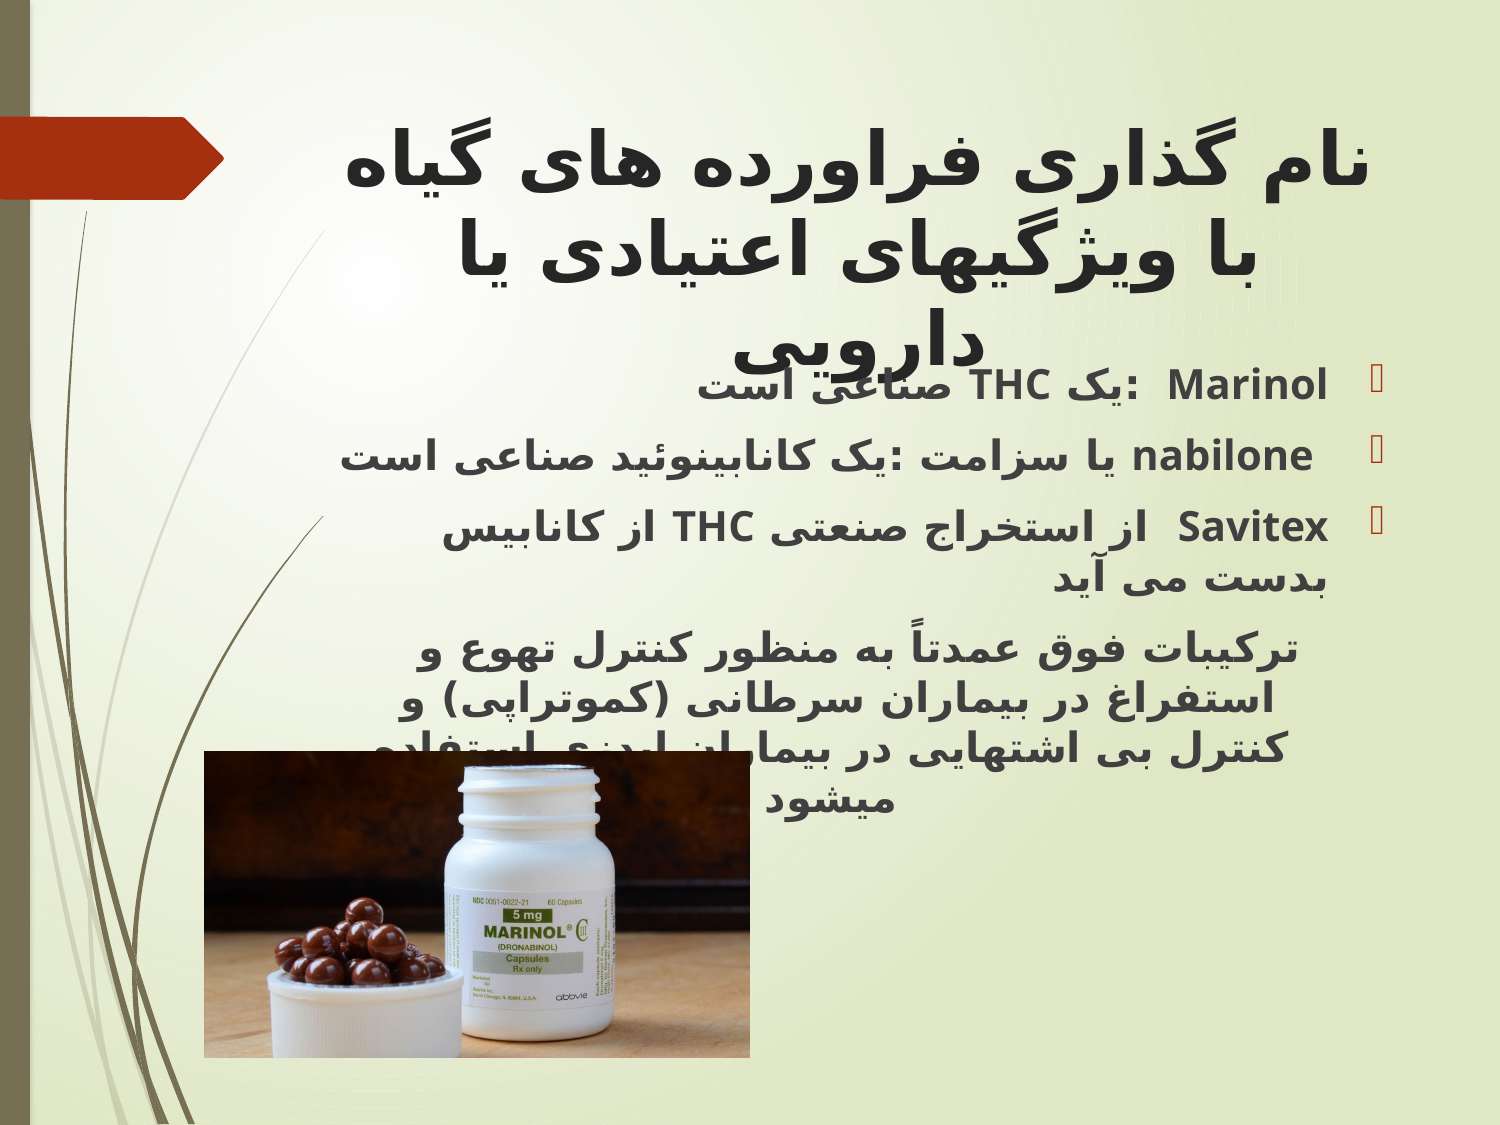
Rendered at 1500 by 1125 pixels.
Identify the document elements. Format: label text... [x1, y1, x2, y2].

picture [204, 751, 751, 1059]
list Marinol :یک THC صناعی است nabilone یا سزامت :یک کانابینوئید صناعی است Savitex از استخراج صنعتی THC از کانابیس بدست می آید ترکیبات فوق عمدتاً به منظور کنترل تهوع و استفراغ در بیماران سرطانی (کموتراپی) و کنترل بی اشتهایی در بیماران ایدزی استفاده میشود [318, 350, 1400, 970]
title نام گذاری فراورده های گیاه با ویژگیهای اعتیادی یا دارویی [319, 102, 1400, 313]
